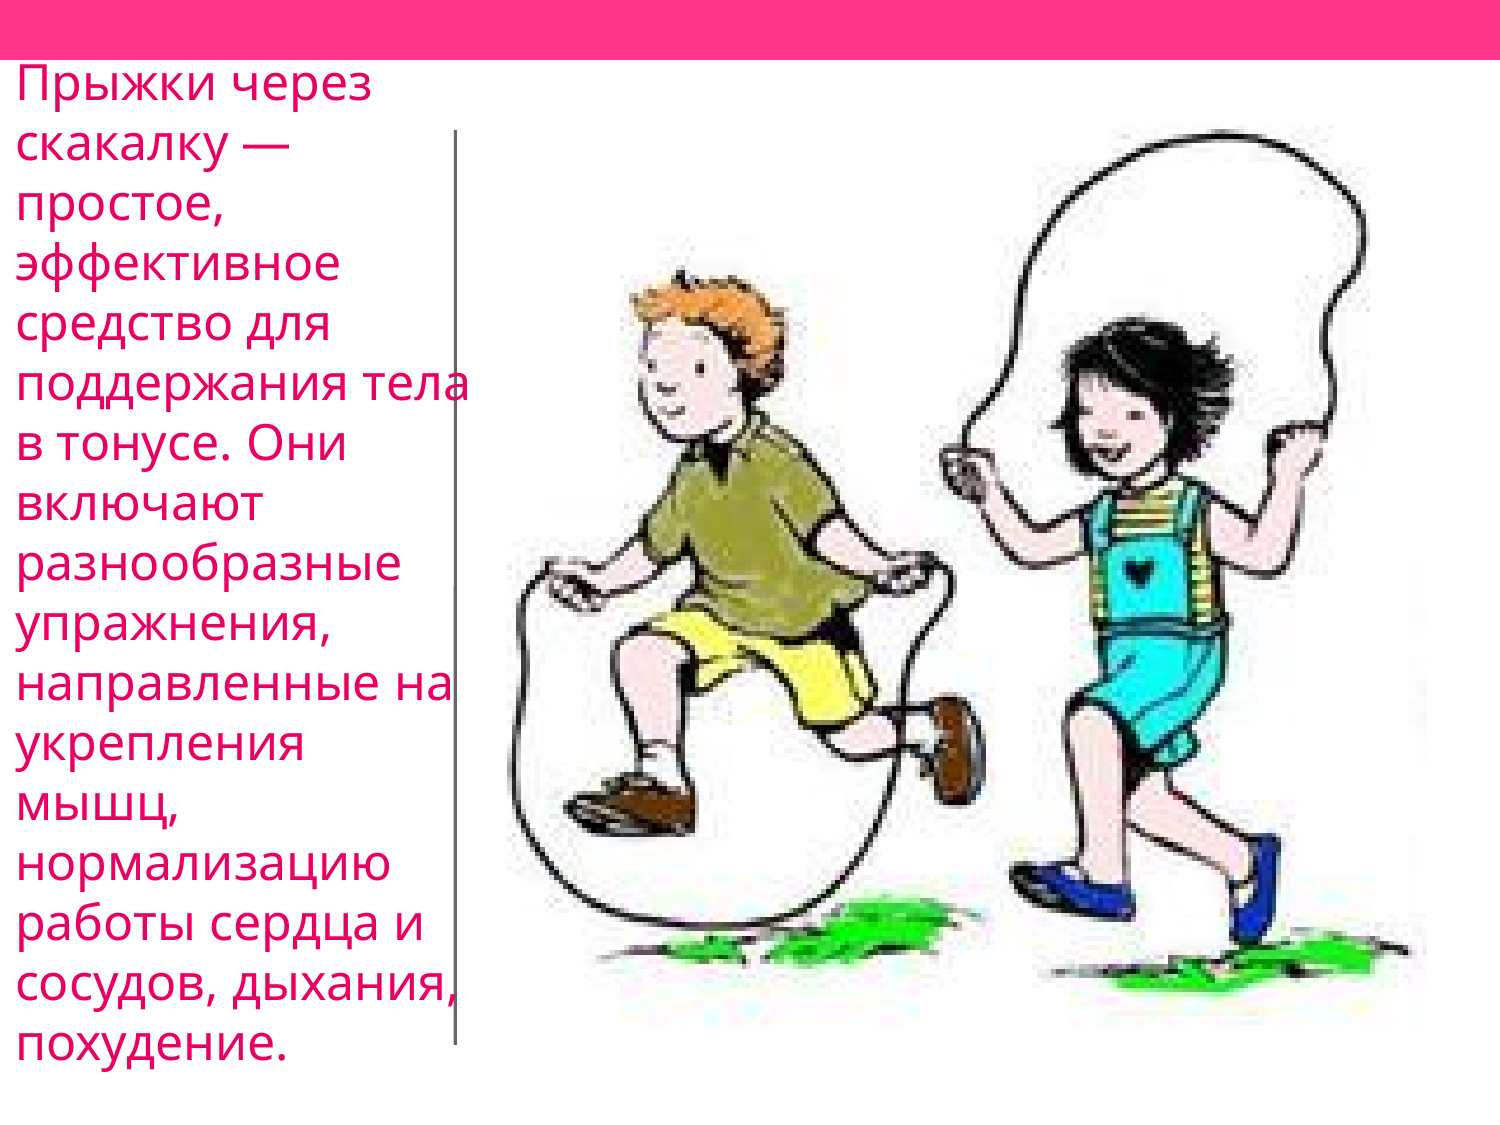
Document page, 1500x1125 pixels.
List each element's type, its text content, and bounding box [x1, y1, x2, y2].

list Прыжки через скакалку — простое, эффективное средство для поддержания тела в тонусе. Они включают разнообразные упражнения, направленные на укрепления мышц, нормализацию работы сердца и сосудов, дыхания, похудение. [0, 42, 491, 1094]
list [470, 125, 1427, 1036]
